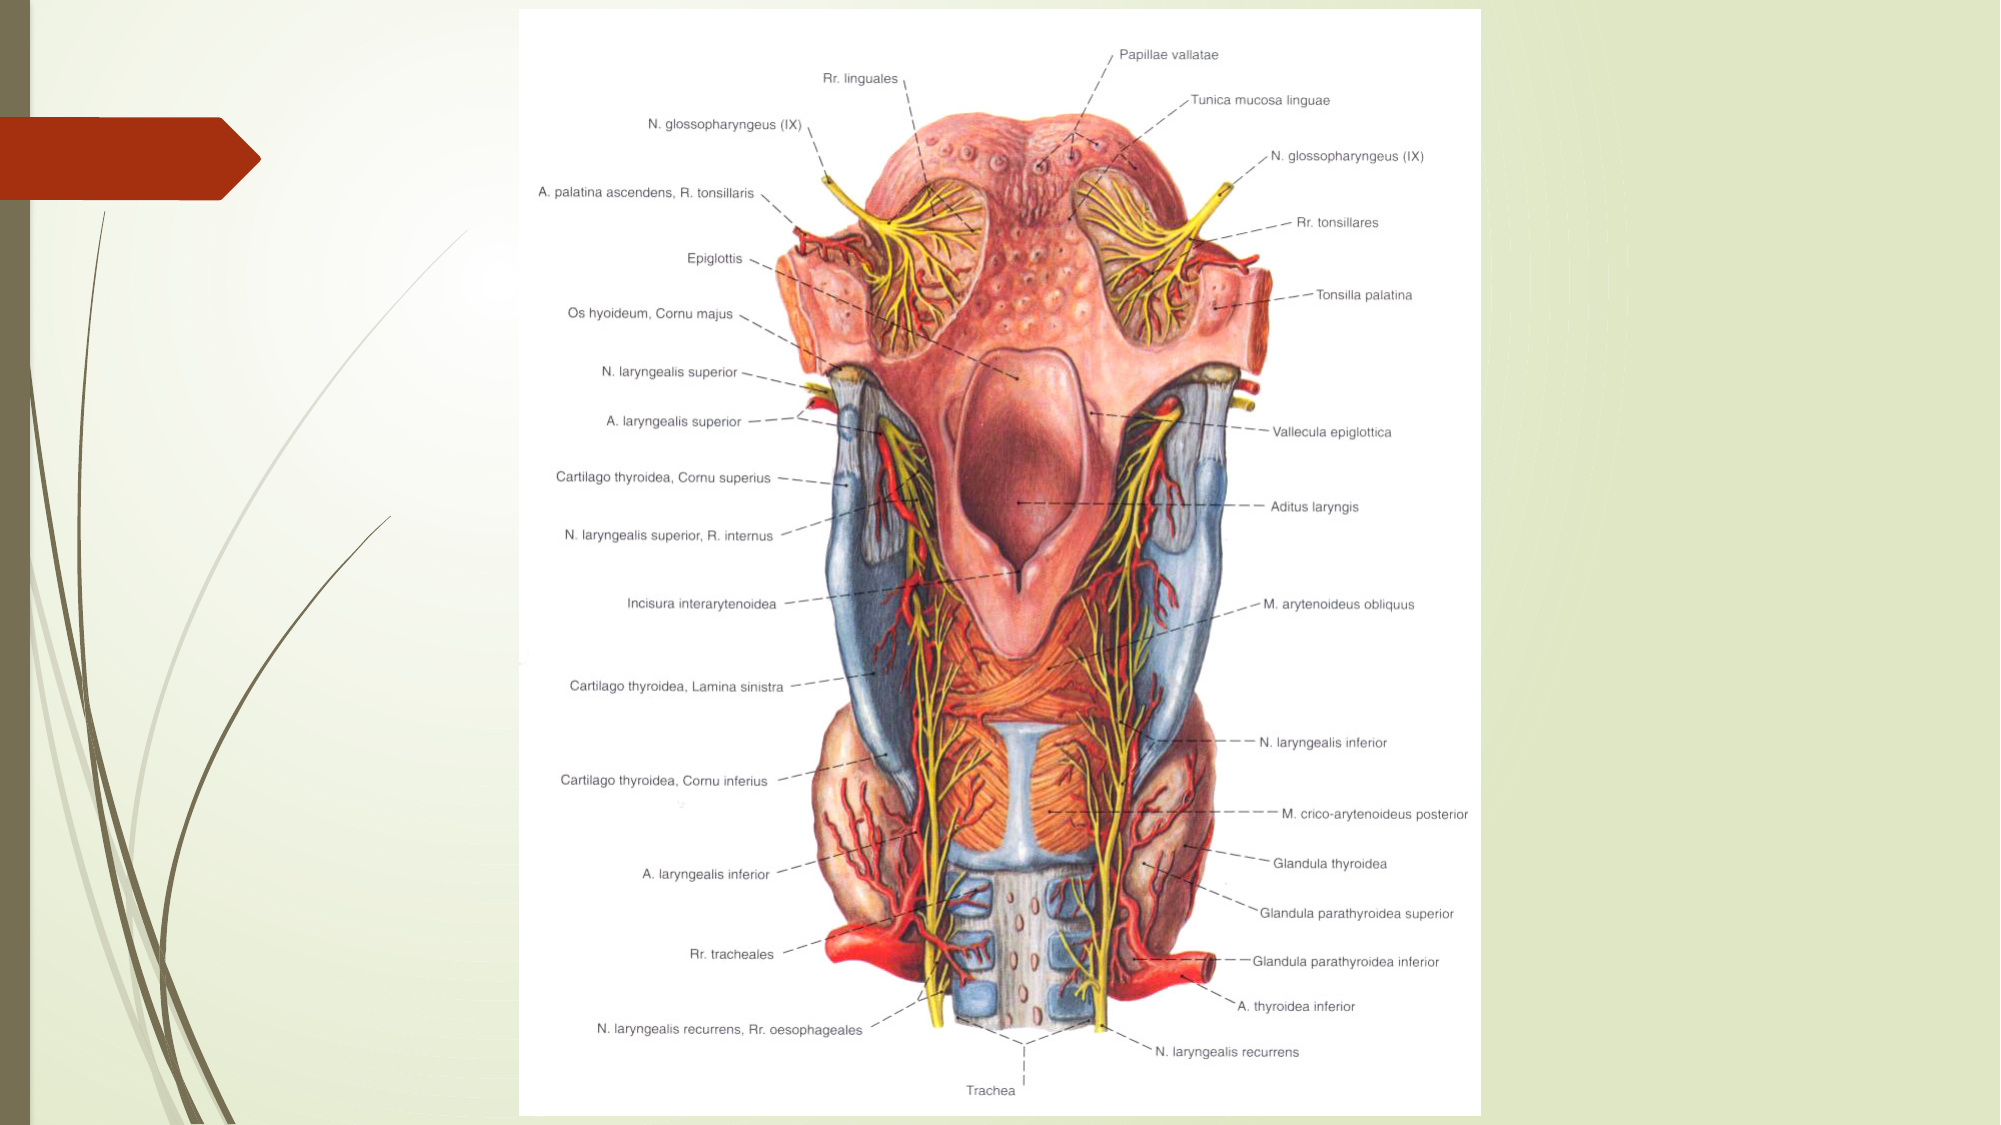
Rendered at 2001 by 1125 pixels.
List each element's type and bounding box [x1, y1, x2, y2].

picture [519, 9, 1481, 1116]
